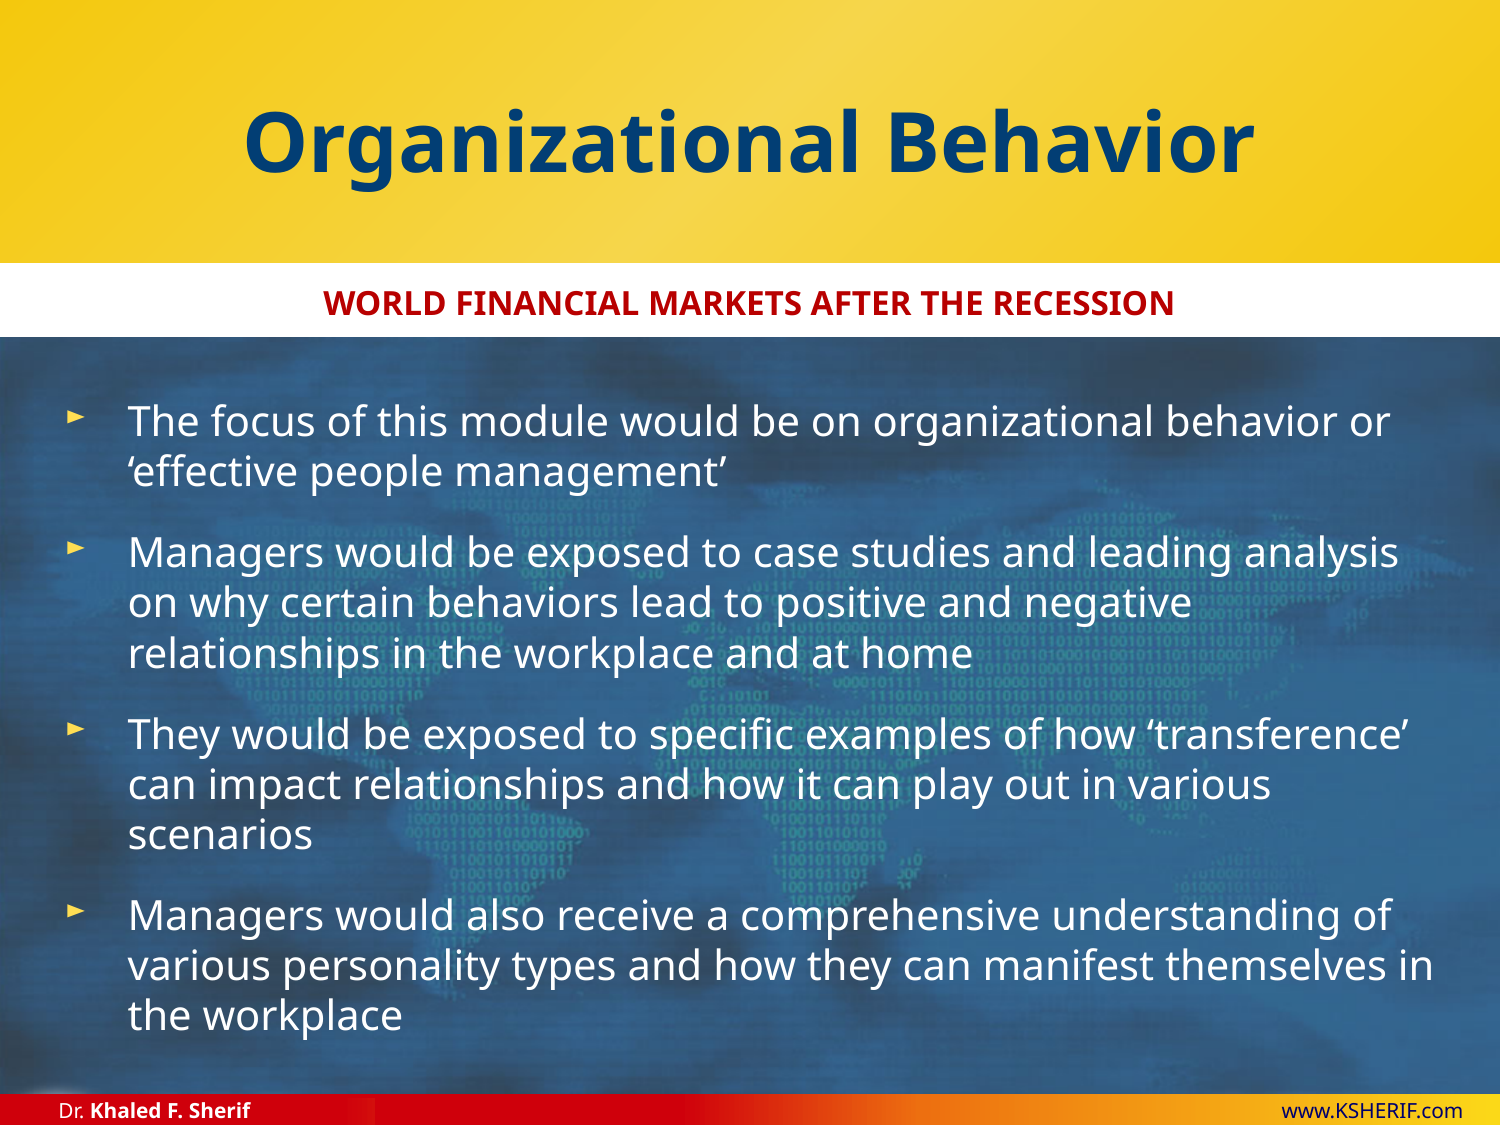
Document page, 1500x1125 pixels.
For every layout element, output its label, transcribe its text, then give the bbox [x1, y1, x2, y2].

list The focus of this module would be on organizational behavior or ‘effective people management’ Managers would be exposed to case studies and leading analysis on why certain behaviors lead to positive and negative relationships in the workplace and at home They would be exposed to specific examples of how ‘transference’ can impact relationships and how it can play out in various scenarios Managers would also receive a comprehensive understanding of various personality types and how they can manifest themselves in the workplace [49, 387, 1451, 1096]
title Organizational Behavior [74, 44, 1426, 233]
picture [0, 337, 1500, 1125]
